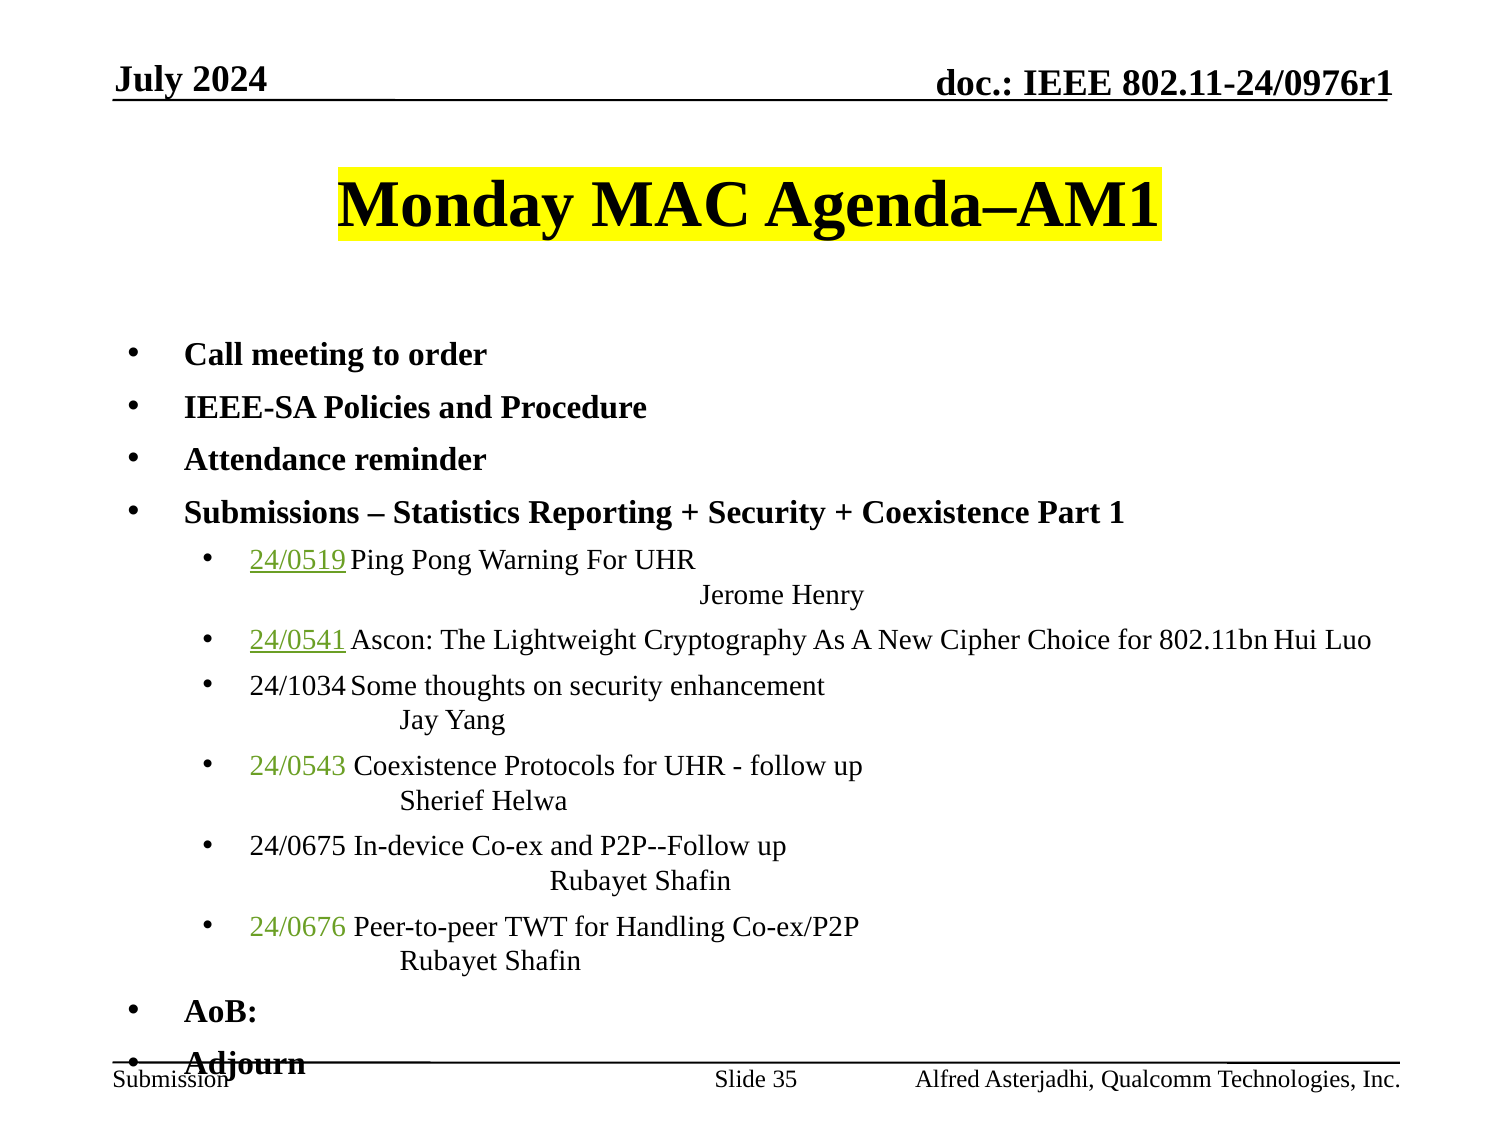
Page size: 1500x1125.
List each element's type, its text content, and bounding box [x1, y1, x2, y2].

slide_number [114, 54, 423, 100]
title Monday MAC Agenda–AM1 [112, 112, 1388, 288]
list Call meeting to order IEEE-SA Policies and Procedure Attendance reminder Submissions – Statistics Reporting + Security + Coexistence Part 1 24/0519 Ping Pong Warning For UHR Jerome Henry 24/0541 Ascon: The Lightweight Cryptography As A New Cipher Choice for 802.11bn Hui Luo 24/1034 Some thoughts on security enhancement Jay Yang 24/0543 Coexistence Protocols for UHR - follow up Sherief Helwa 24/0675 In-device Co-ex and P2P--Follow up Rubayet Shafin 24/0676 Peer-to-peer TWT for Handling Co-ex/P2P Rubayet Shafin AoB: Adjourn [112, 324, 1388, 1063]
slide_number Slide 35 [712, 1061, 800, 1123]
footer Alfred Asterjadhi, Qualcomm Technologies, Inc. [878, 1061, 1402, 1093]
